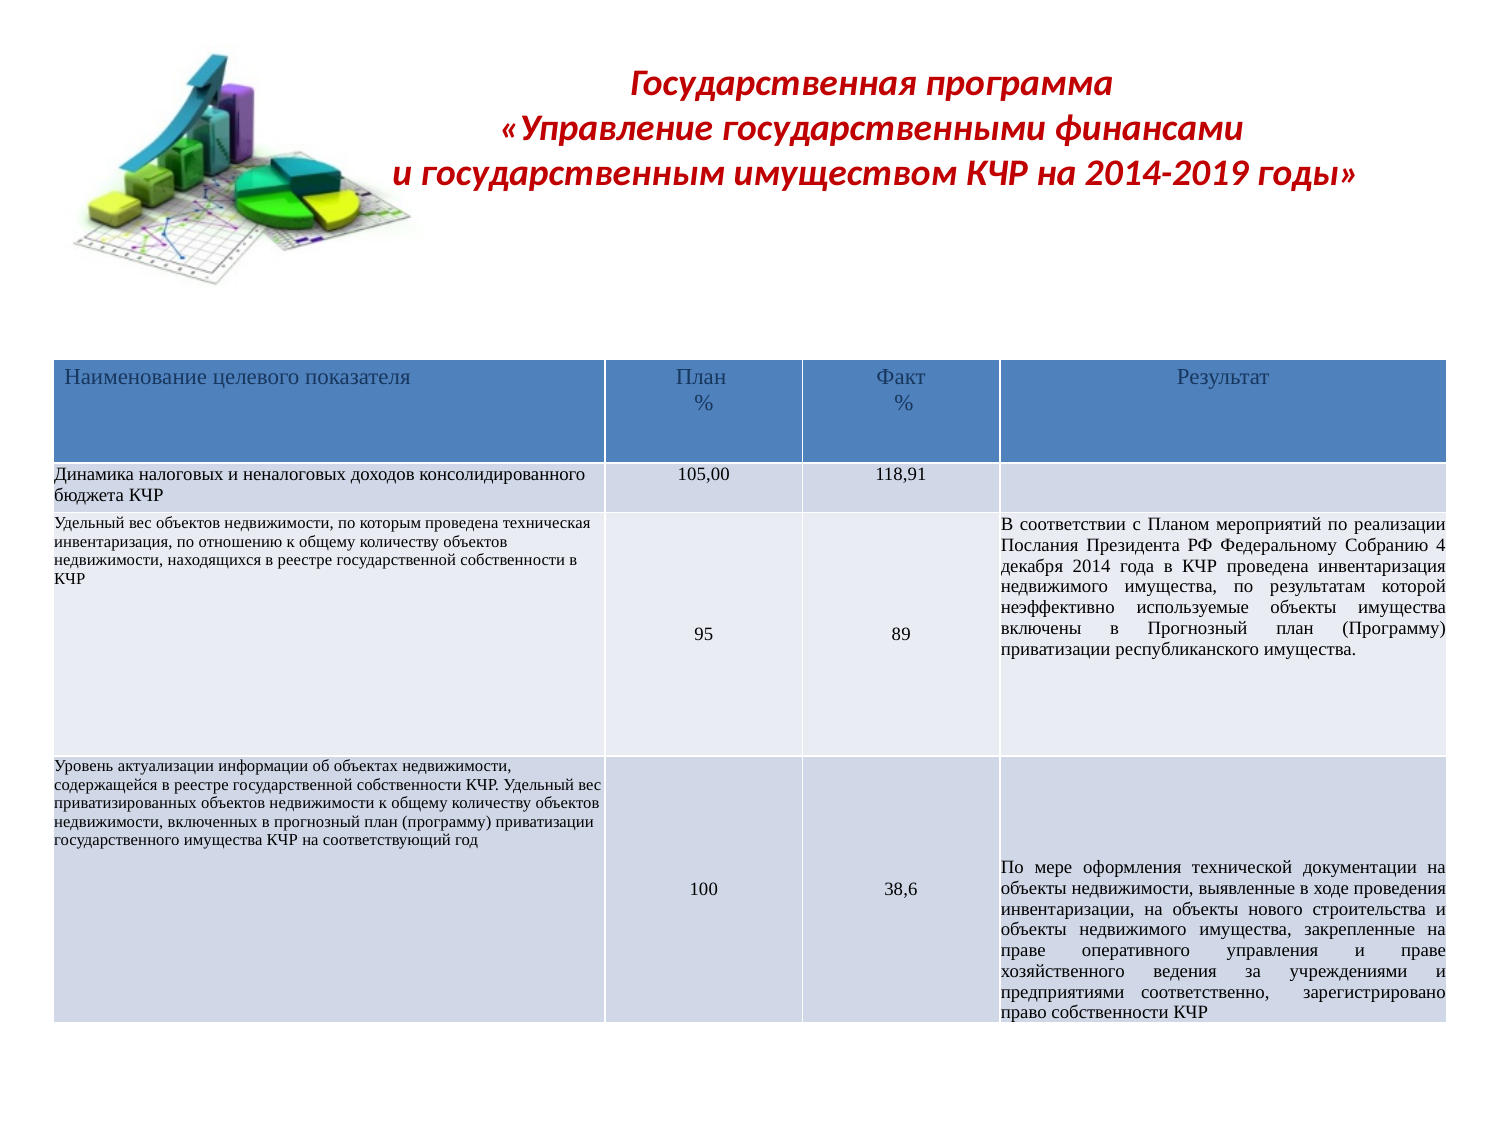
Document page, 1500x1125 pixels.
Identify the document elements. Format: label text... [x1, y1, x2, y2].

table_header Факт % [803, 360, 999, 462]
table_cell [1001, 464, 1446, 512]
table_cell 95 [606, 513, 802, 755]
table_cell Уровень актуализации информации об объектах недвижимости, содержащейся в реестре государственной собственности КЧР. Удельный вес приватизированных объектов недвижимости к общему количеству объектов недвижимости, включенных в прогнозный план (программу) приватизации государственного имущества КЧР на соответствующий год [54, 757, 604, 1022]
table_cell По мере оформления технической документации на объекты недвижимости, выявленные в ходе проведения инвентаризации, на объекты нового строительства и объекты недвижимого имущества, закрепленные на праве оперативного управления и праве хозяйственного ведения за учреждениями и предприятиями соответственно, зарегистрировано право собственности КЧР [1001, 757, 1446, 1022]
table_cell Удельный вес объектов недвижимости, по которым проведена техническая инвентаризация, по отношению к общему количеству объектов недвижимости, находящихся в реестре государственной собственности в КЧР [54, 513, 604, 755]
table_cell В соответствии с Планом мероприятий по реализации Послания Президента РФ Федеральному Собранию 4 декабря 2014 года в КЧР проведена инвентаризация недвижимого имущества, по результатам которой неэффективно используемые объекты имущества включены в Прогнозный план (Программу) приватизации республиканского имущества. [1001, 513, 1446, 755]
table_cell 100 [606, 757, 802, 1022]
table_header План % [606, 360, 802, 462]
table_cell 38,6 [803, 757, 999, 1022]
picture [40, 45, 428, 288]
table_cell 89 [803, 513, 999, 755]
table_header Наименование целевого показателя [54, 360, 604, 462]
table_cell Динамика налоговых и неналоговых доходов консолидированного бюджета КЧР [54, 464, 604, 512]
text_box Государственная программа «Управление государственными финансами и государственным имуществом КЧР на 2014-2019 годы» [432, 50, 1393, 280]
table_cell 105,00 [606, 464, 802, 512]
table_header Результат [1001, 360, 1446, 462]
table_cell 118,91 [803, 464, 999, 512]
